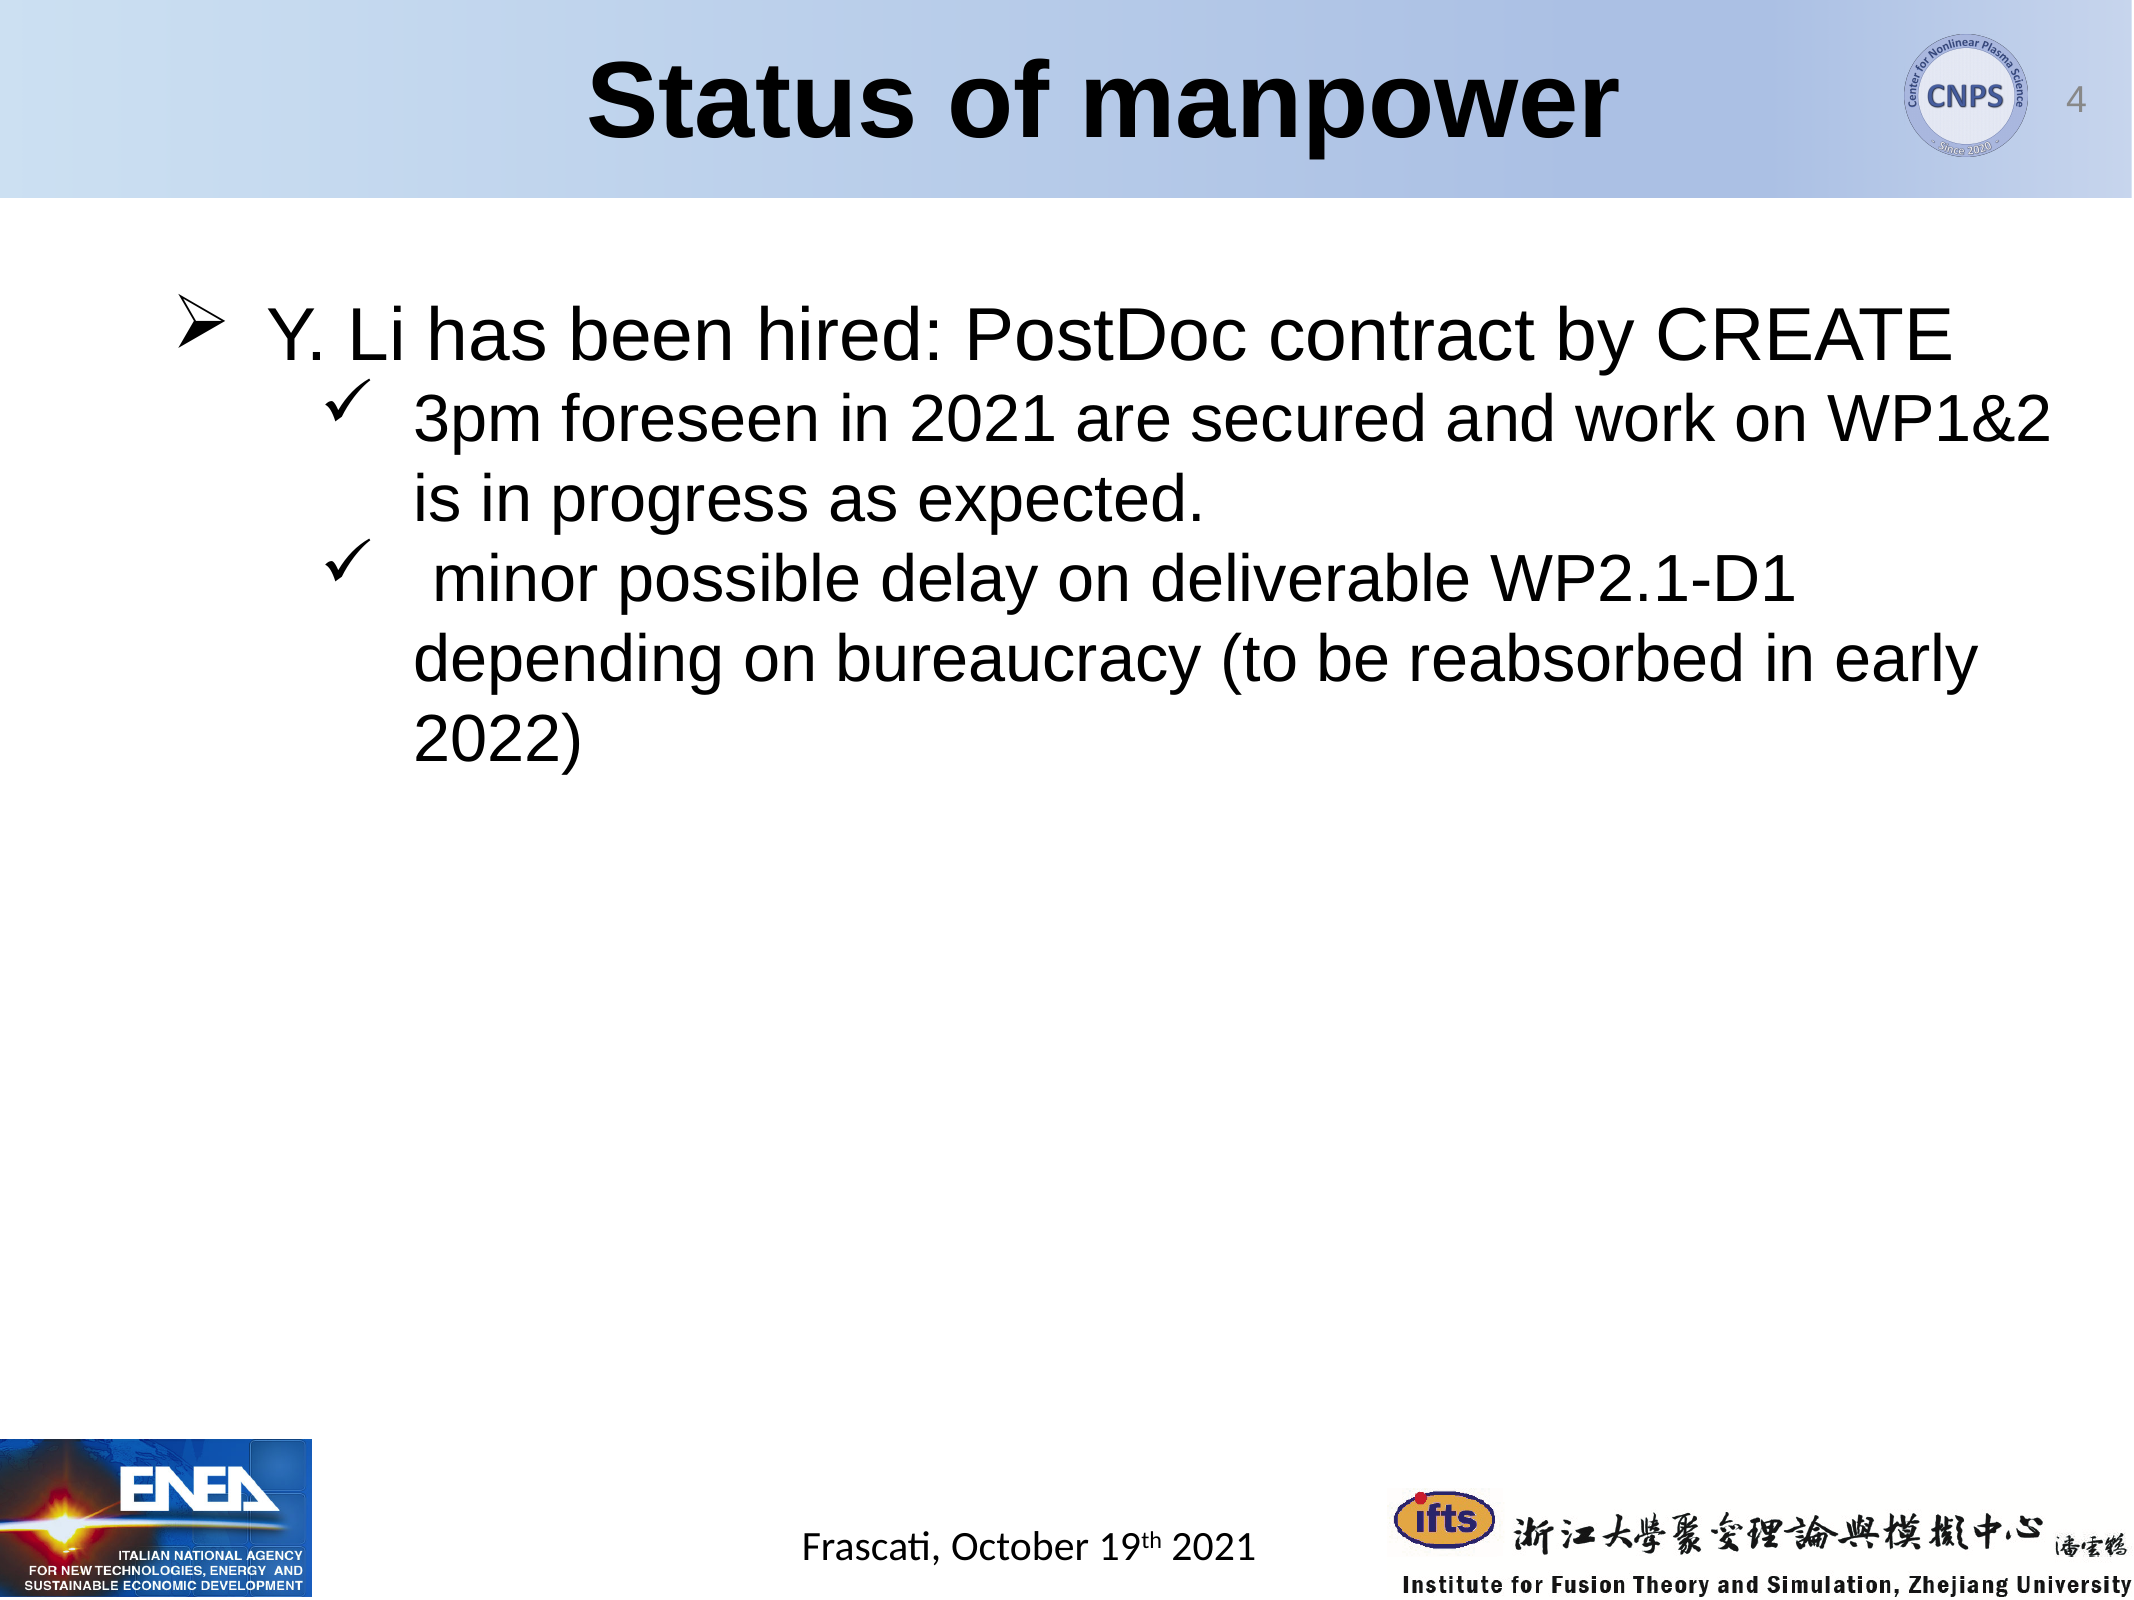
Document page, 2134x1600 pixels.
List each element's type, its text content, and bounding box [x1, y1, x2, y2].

picture [1387, 1488, 2134, 1600]
text_box Status of manpower [578, 20, 1630, 167]
slide_number 4 [1600, 57, 2099, 138]
text_box 3pm foreseen in 2021 are secured and work on WP1&2 is in progress as expected. minor possible delay on deliverable WP2.1-D1 depending on bureaucracy (to be reabsorbed in early 2022) [311, 366, 2094, 783]
picture [0, 0, 2132, 198]
text_box Y. Li has been hired: PostDoc contract by CREATE [163, 277, 1964, 564]
text_box Frascati, October 19th 2021 [790, 1507, 1382, 1581]
picture [0, 1438, 312, 1598]
